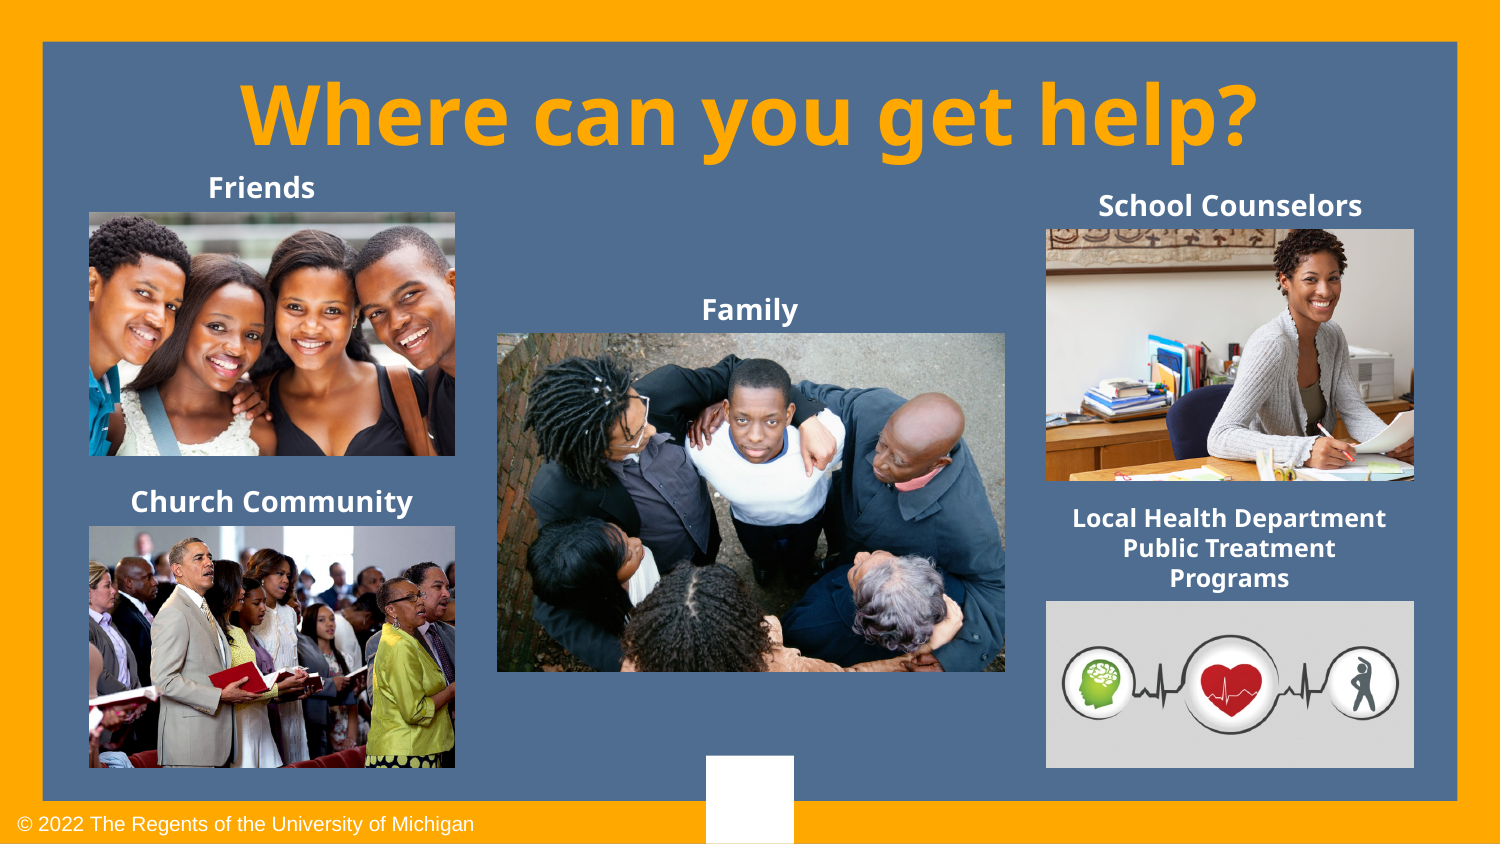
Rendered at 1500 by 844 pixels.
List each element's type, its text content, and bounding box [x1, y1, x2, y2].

picture [89, 211, 455, 456]
text_box © 2022 The Regents of the University of Michigan [2, 803, 490, 844]
text_box Local Health Department Public Treatment Programs [1046, 495, 1413, 600]
title Where can you get help? [209, 58, 1291, 177]
picture [1046, 229, 1414, 482]
picture [496, 333, 1005, 673]
picture [1046, 601, 1414, 769]
text_box Church Community [89, 475, 455, 525]
text_box Family [567, 283, 933, 332]
text_box Friends [79, 161, 445, 213]
picture [89, 525, 455, 768]
text_box School Counselors [1047, 179, 1414, 229]
